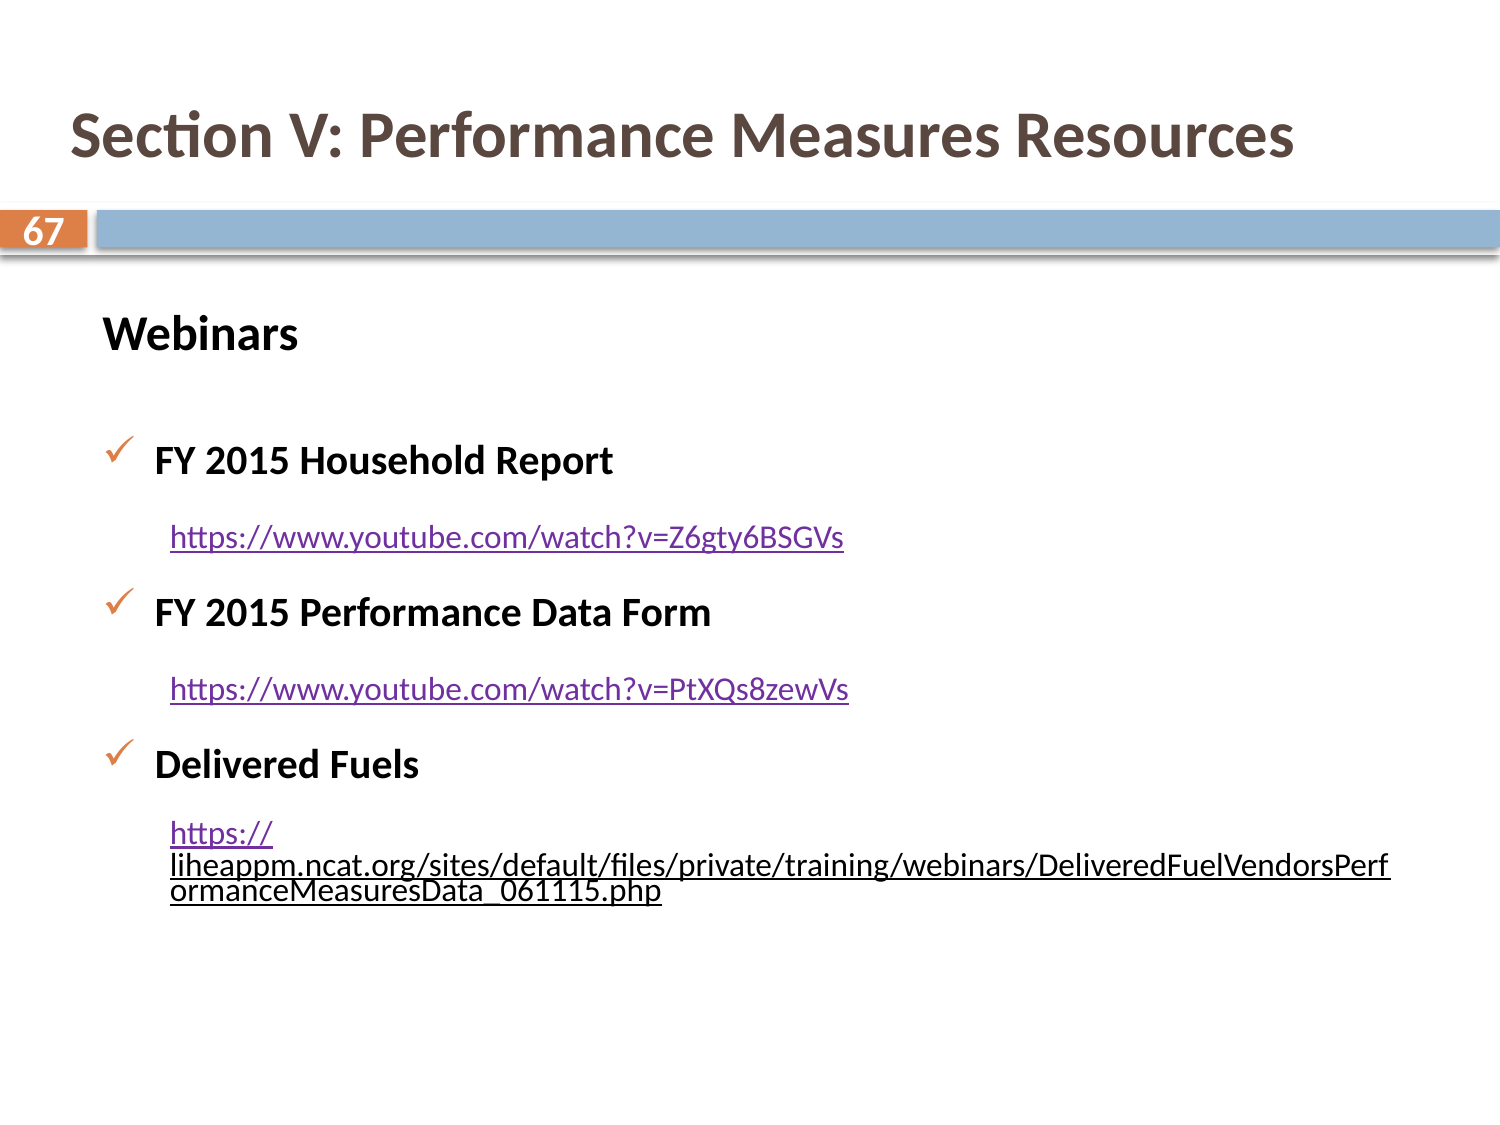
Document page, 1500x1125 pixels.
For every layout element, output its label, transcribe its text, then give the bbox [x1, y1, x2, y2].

slide_number 67 [0, 208, 88, 249]
title Section V: Performance Measures Resources [37, 50, 1500, 213]
list Webinars FY 2015 Household Report https://www.youtube.com/watch?v=Z6gty6BSGVs FY 2015 Performance Data Form https://www.youtube.com/watch?v=PtXQs8zewVs Delivered Fuels https://liheappm.ncat.org/sites/default/files/private/training/webinars/DeliveredFuelVendorsPerformanceMeasuresData_061115.php [87, 287, 1413, 1088]
